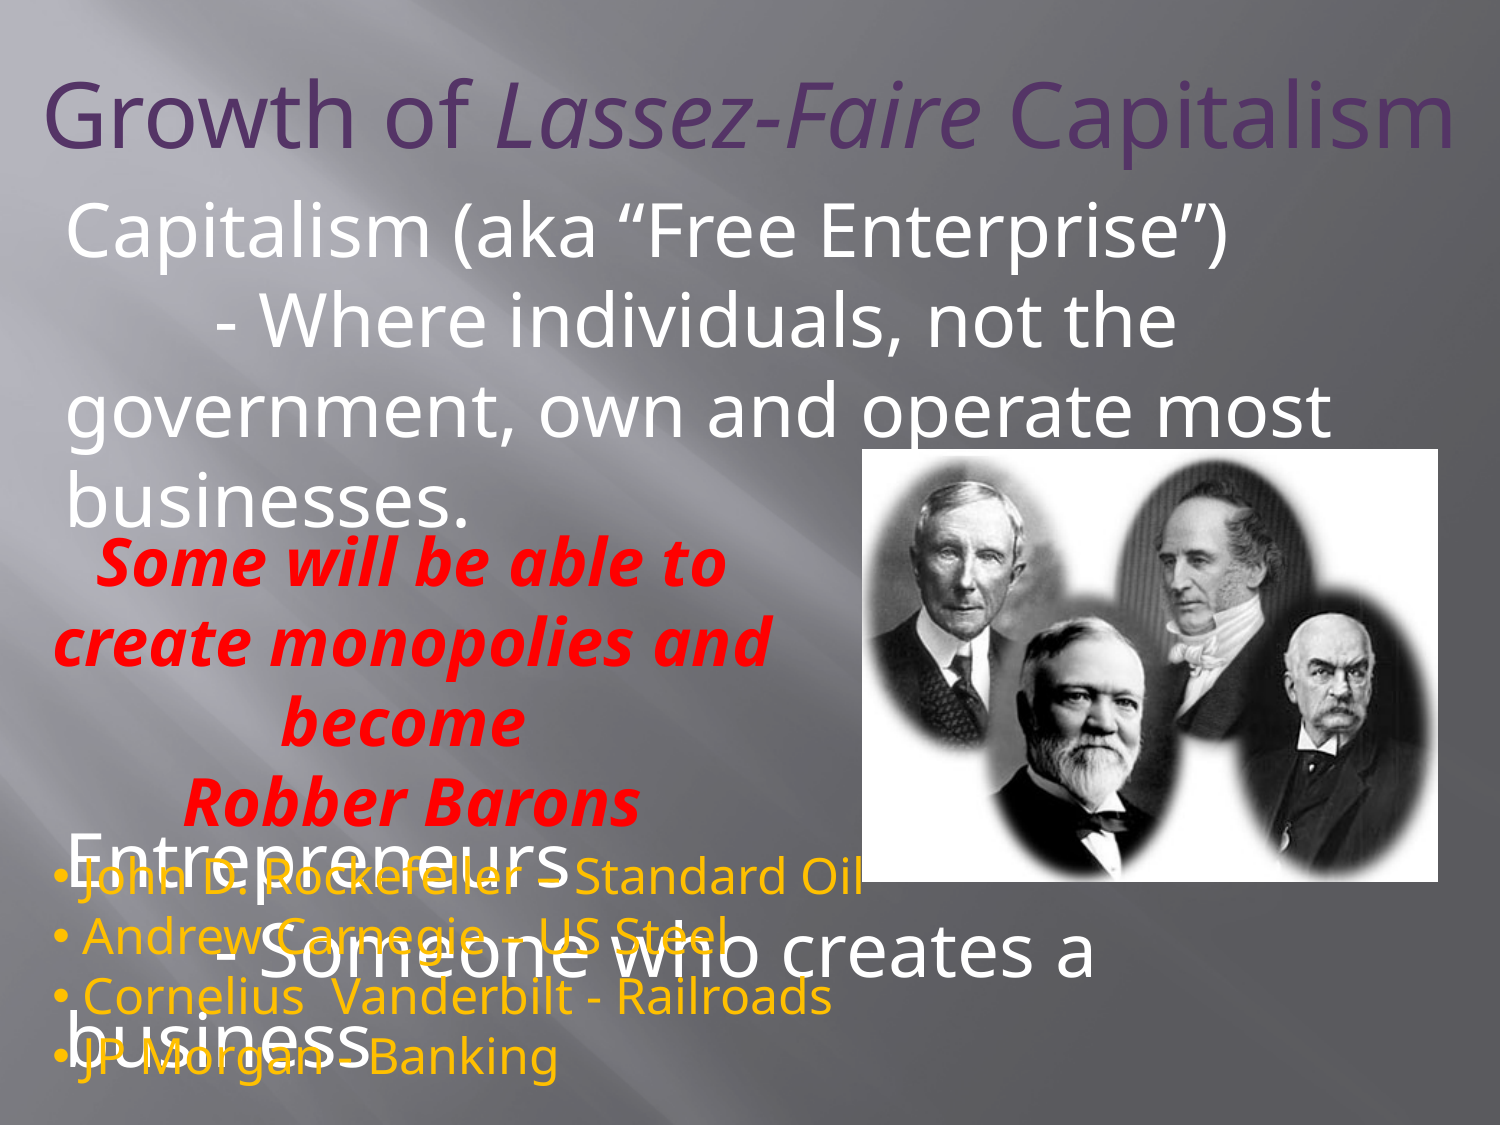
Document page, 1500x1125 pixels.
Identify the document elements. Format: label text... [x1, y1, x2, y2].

text_box Growth of Lassez-Faire Capitalism [0, 49, 1500, 175]
text_box Capitalism (aka “Free Enterprise”) - Where individuals, not the government, own and operate most businesses. Entrepreneurs - Someone who creates a business [50, 174, 1425, 837]
picture [862, 449, 1438, 882]
text_box Some will be able to create monopolies and become Robber Barons [24, 512, 800, 847]
text_box John D. Rockefeller – Standard Oil Andrew Carnegie – US Steel Cornelius Vanderbilt - Railroads JP Morgan - Banking [37, 837, 938, 1093]
text_box Capitalism (aka “Free Enterprise”) - Where individuals, not the government, own and operate most businesses. Entrepreneurs - Someone who creates a business [938, 925, 1425, 1090]
